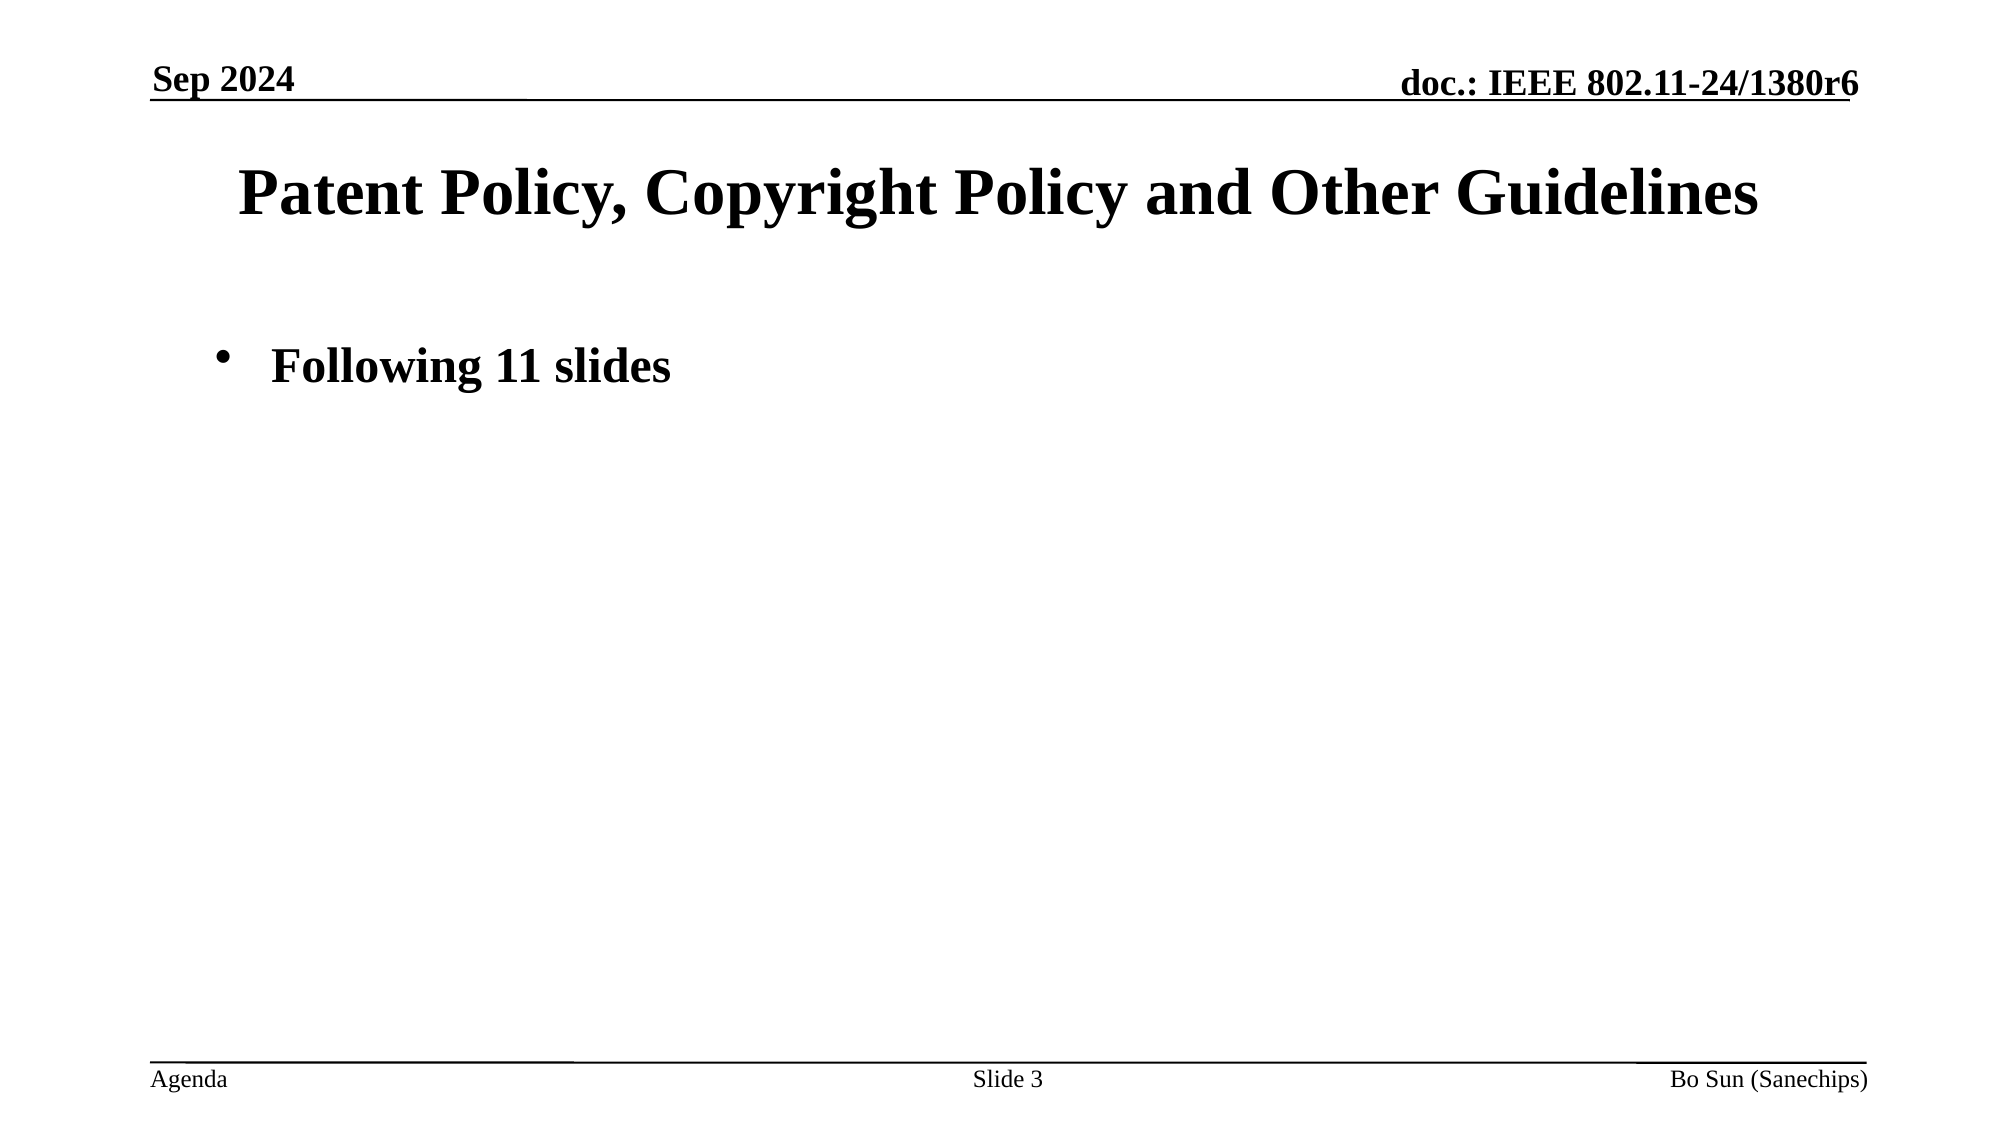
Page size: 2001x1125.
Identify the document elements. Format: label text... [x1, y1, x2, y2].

footer Bo Sun (Sanechips) [1171, 1061, 1869, 1093]
slide_number Slide 3 [949, 1061, 1067, 1123]
text_box Patent Policy, Copyright Policy and Other Guidelines [200, 100, 1800, 276]
text_box Following 11 slides [200, 324, 1800, 1000]
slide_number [152, 54, 563, 100]
